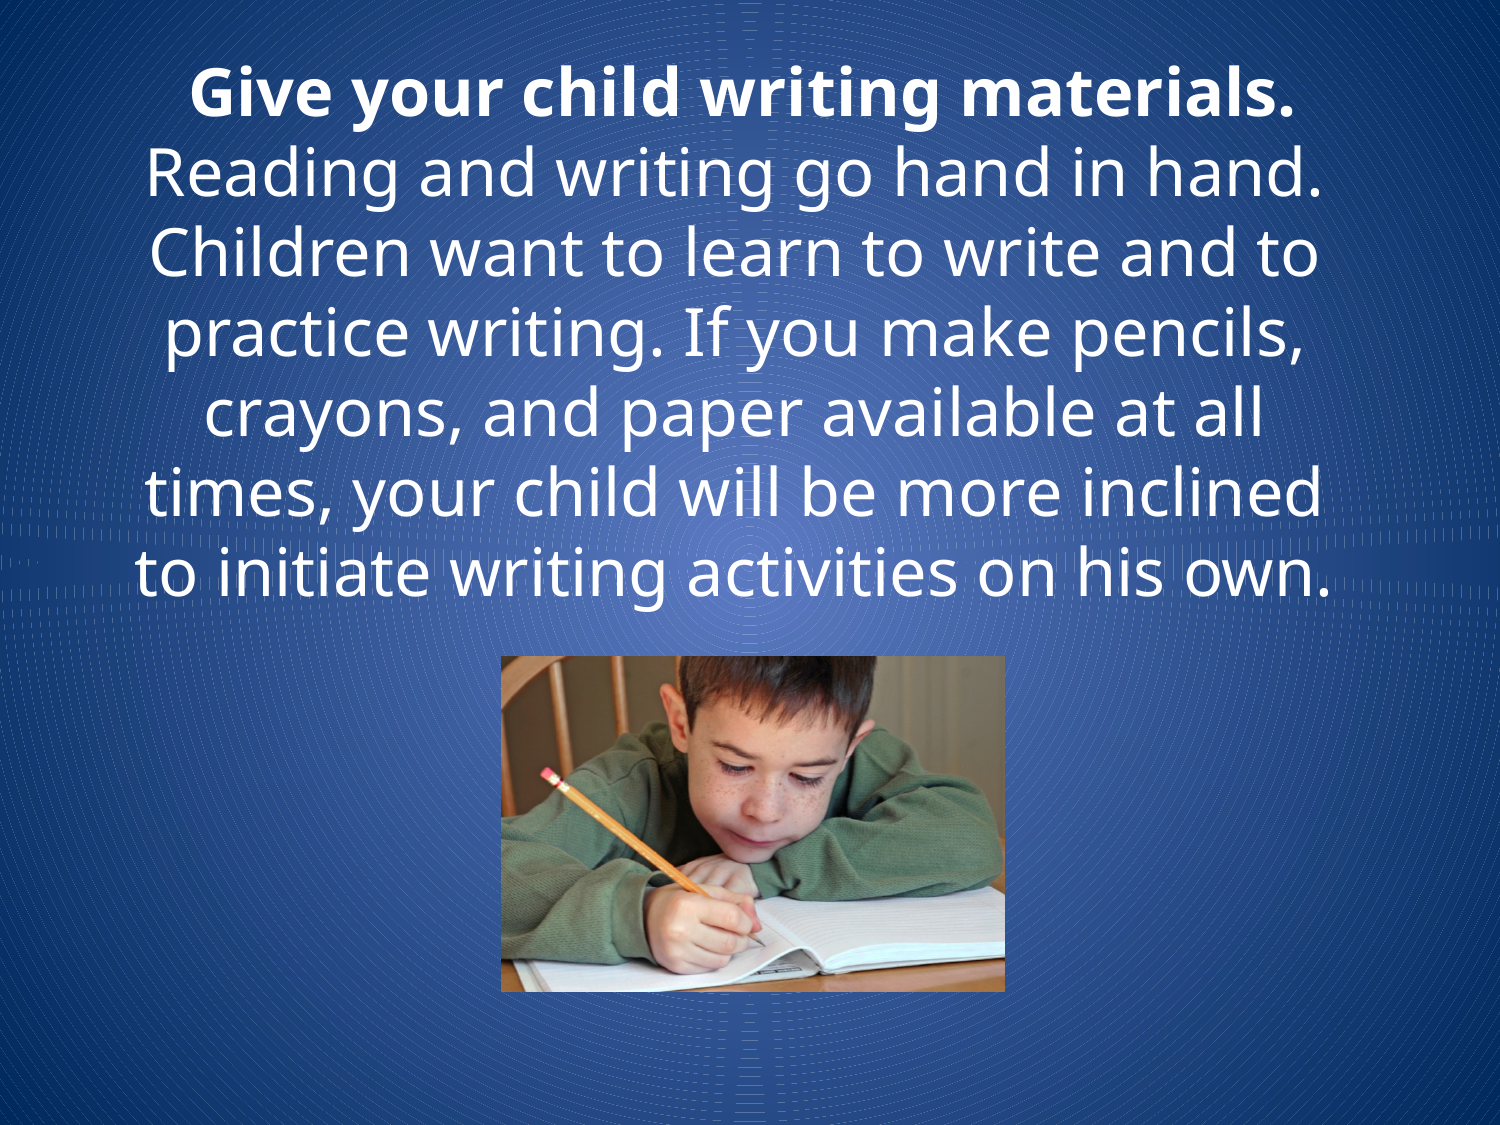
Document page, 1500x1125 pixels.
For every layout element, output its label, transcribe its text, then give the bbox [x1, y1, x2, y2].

picture [501, 656, 1005, 993]
list Give your child writing materials. Reading and writing go hand in hand. Children want to learn to write and to practice writing. If you make pencils, crayons, and paper available at all times, your child will be more inclined to initiate writing activities on his own. [118, 42, 1353, 504]
